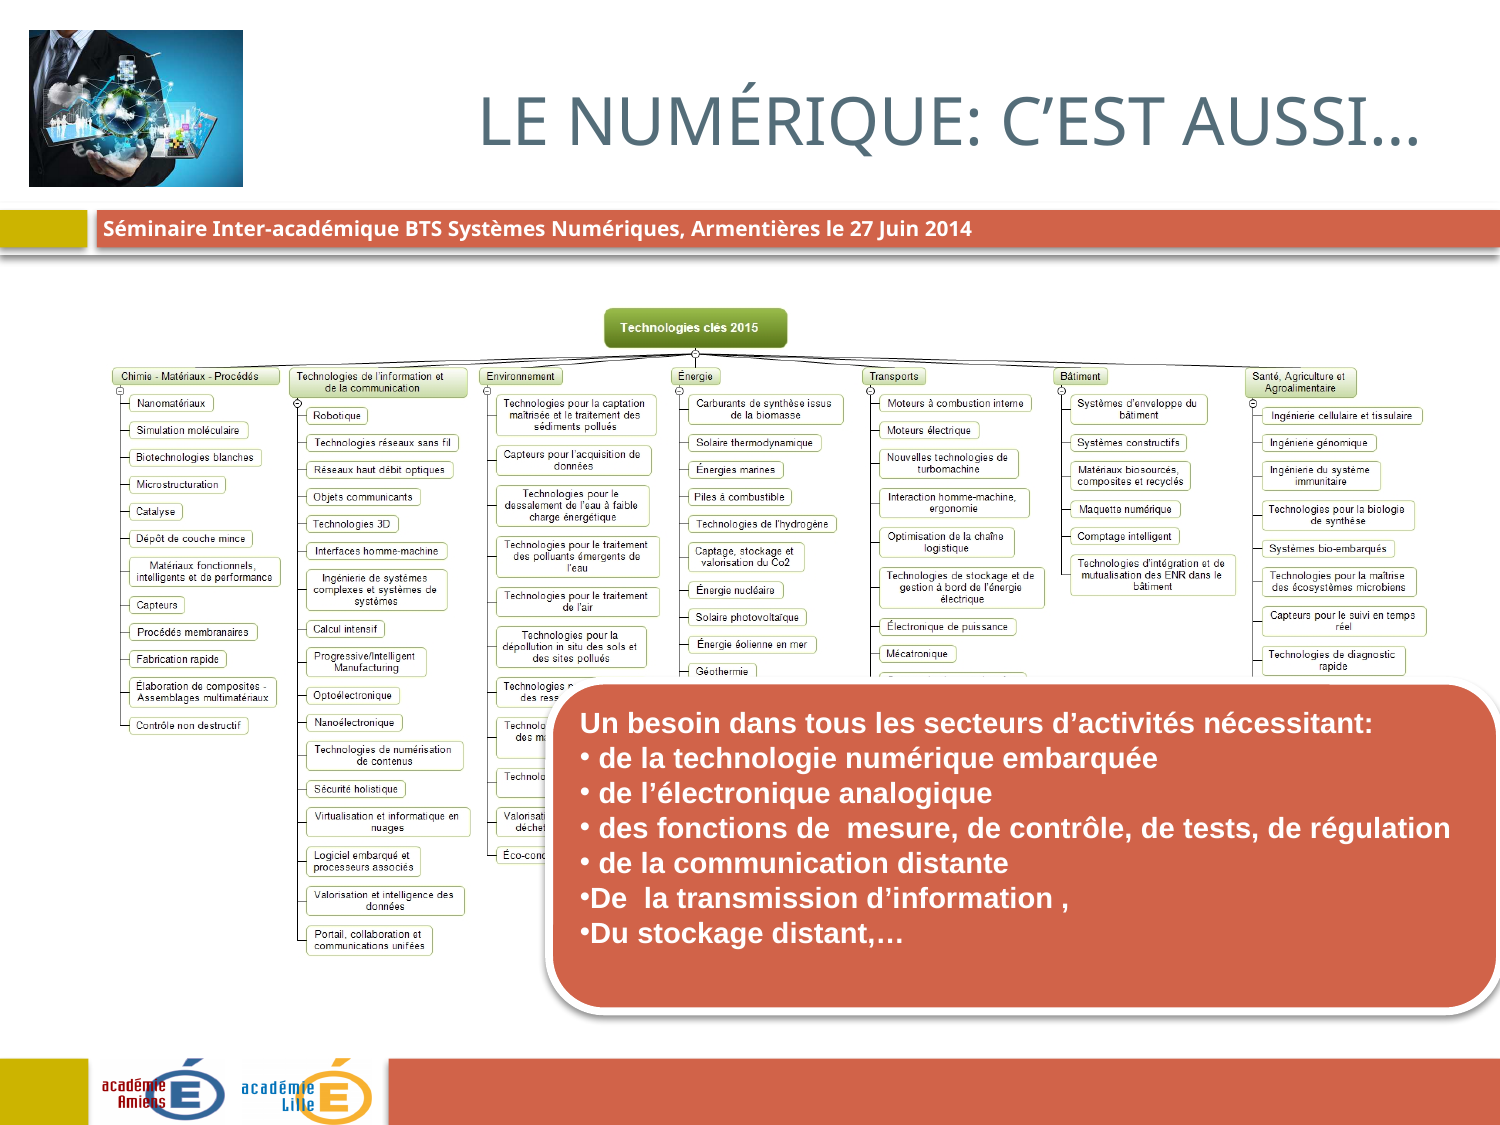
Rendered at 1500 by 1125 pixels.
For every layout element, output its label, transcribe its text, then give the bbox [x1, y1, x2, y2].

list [100, 296, 1439, 966]
title Le numérique: c’est aussi… [100, 37, 1438, 200]
picture [242, 1058, 372, 1125]
text_box Un besoin dans tous les secteurs d’activités nécessitant: de la technologie numérique embarquée de l’électronique analogique des fonctions de mesure, de contrôle, de tests, de régulation de la communication distante De la transmission d’information , Du stockage distant,… [549, 676, 1500, 1016]
picture [29, 30, 243, 187]
picture [100, 1058, 225, 1125]
